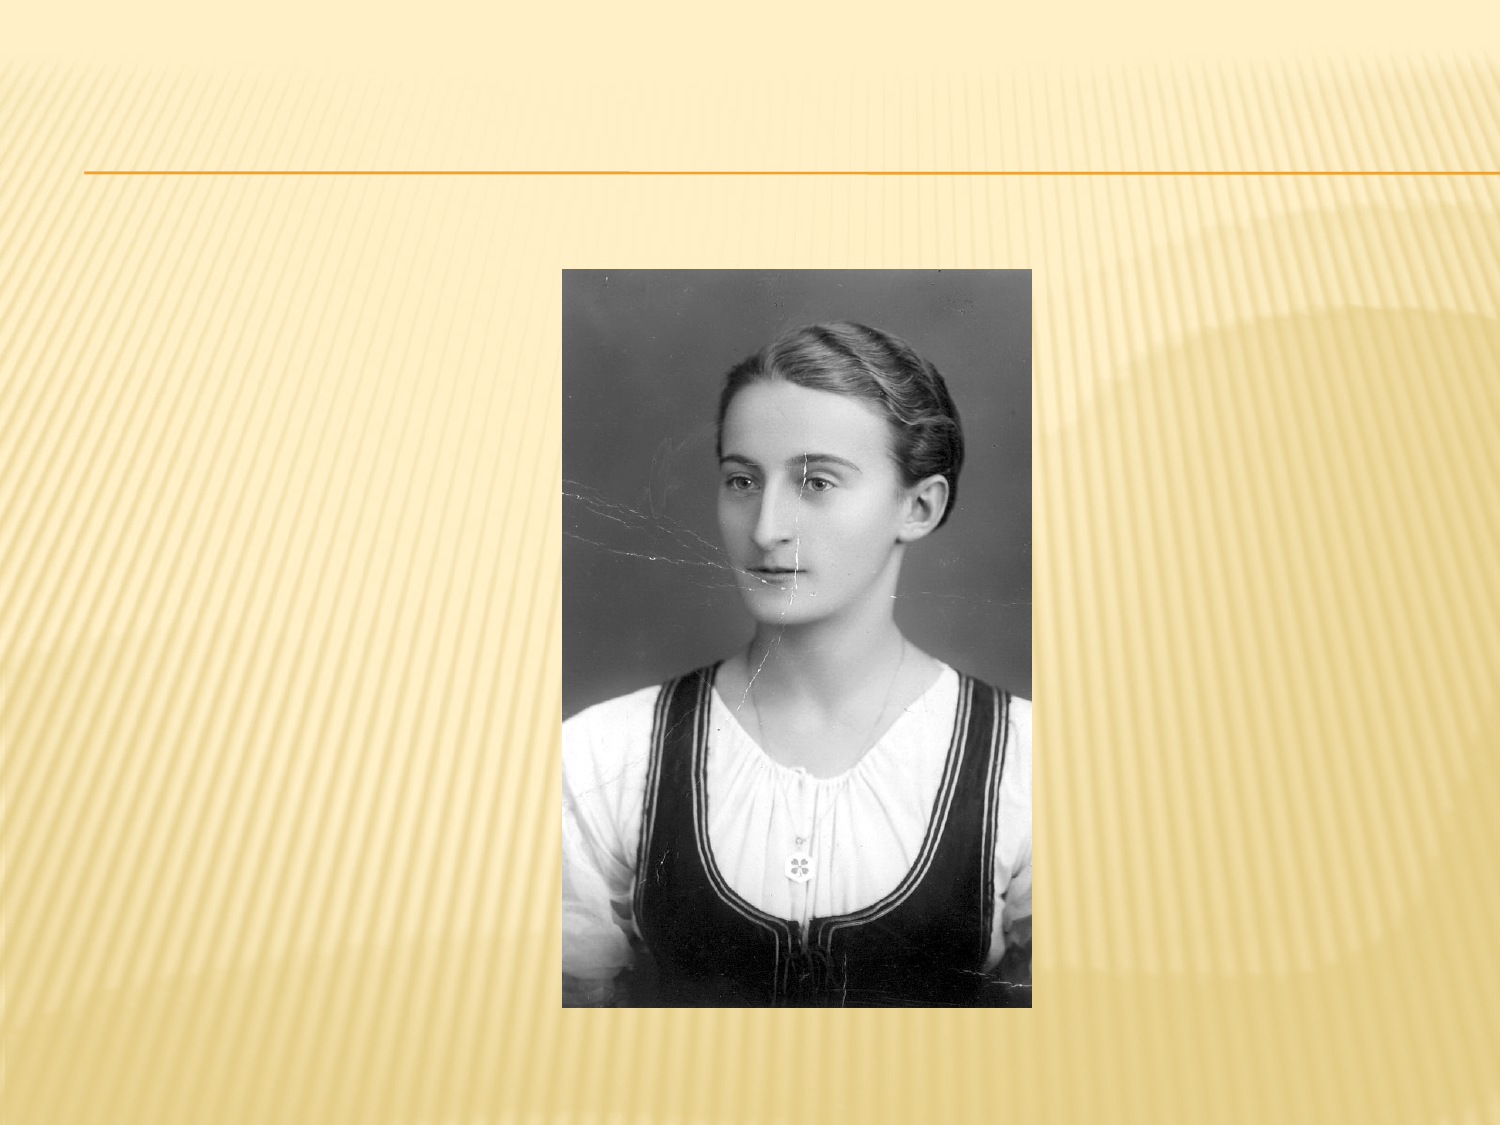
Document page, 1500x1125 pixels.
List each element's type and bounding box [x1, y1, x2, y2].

picture [562, 269, 1032, 1009]
